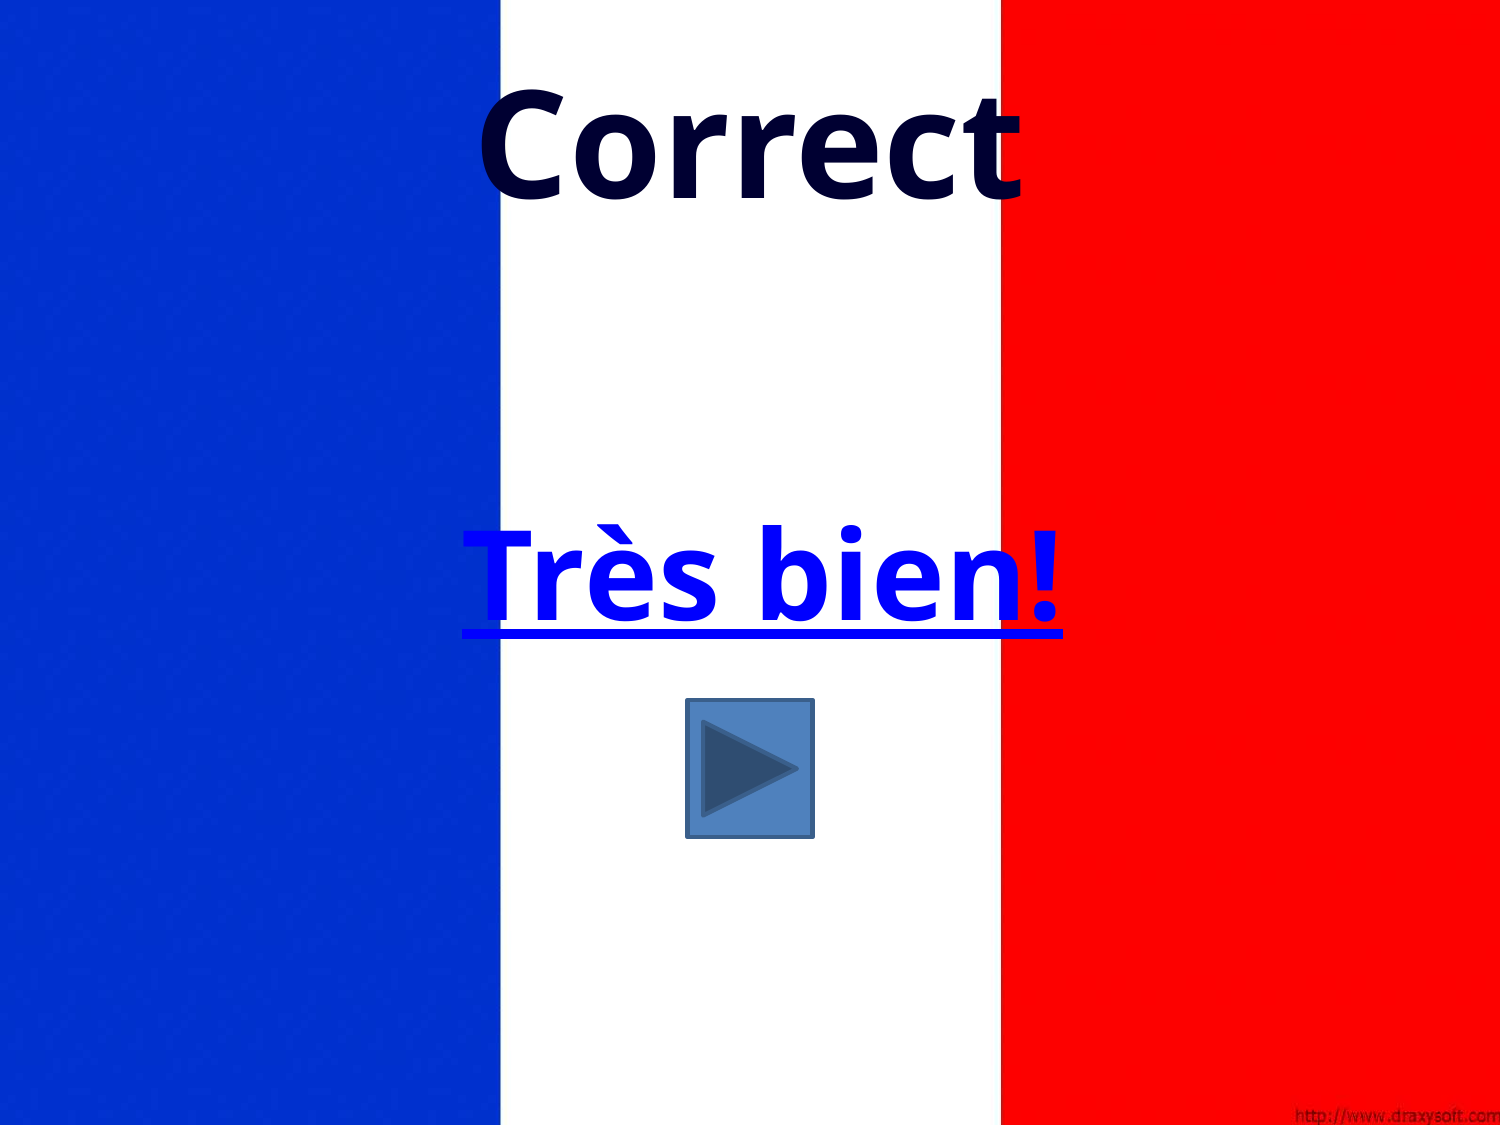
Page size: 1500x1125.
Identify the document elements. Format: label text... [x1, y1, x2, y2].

list Très bien! [87, 487, 1438, 638]
text_box [685, 698, 815, 839]
picture [0, 0, 1500, 1125]
title Correct [75, 45, 1425, 233]
